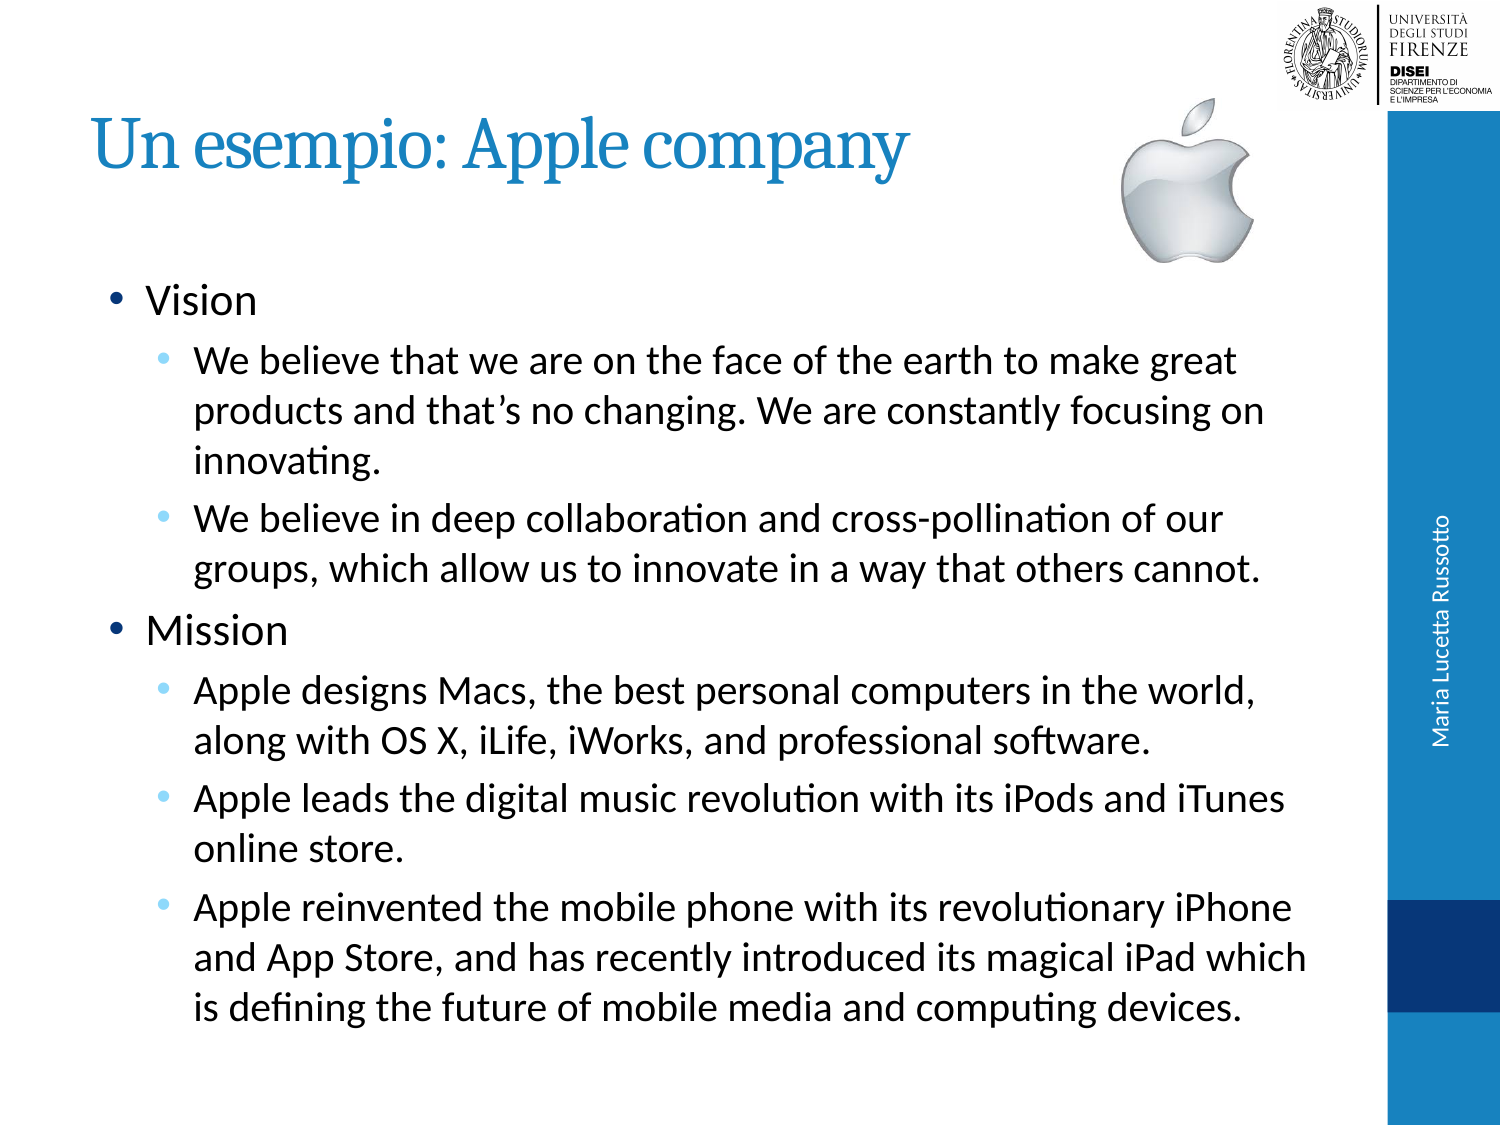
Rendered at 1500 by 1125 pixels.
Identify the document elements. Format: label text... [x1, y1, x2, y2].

list Vision We believe that we are on the face of the earth to make great products and that’s no changing. We are constantly focusing on innovating. We believe in deep collaboration and cross-pollination of our groups, which allow us to innovate in a way that others cannot. Mission Apple designs Macs, the best personal computers in the world, along with OS X, iLife, iWorks, and professional software. Apple leads the digital music revolution with its iPods and iTunes online store. Apple reinvented the mobile phone with its revolutionary iPhone and App Store, and has recently introduced its magical iPad which is defining the future of mobile media and computing devices. [75, 262, 1325, 1050]
footer Maria Lucetta Russotto [1408, 500, 1469, 889]
title Un esempio: Apple company [75, 45, 1325, 233]
picture [1112, 97, 1254, 263]
picture [1277, 1, 1500, 111]
